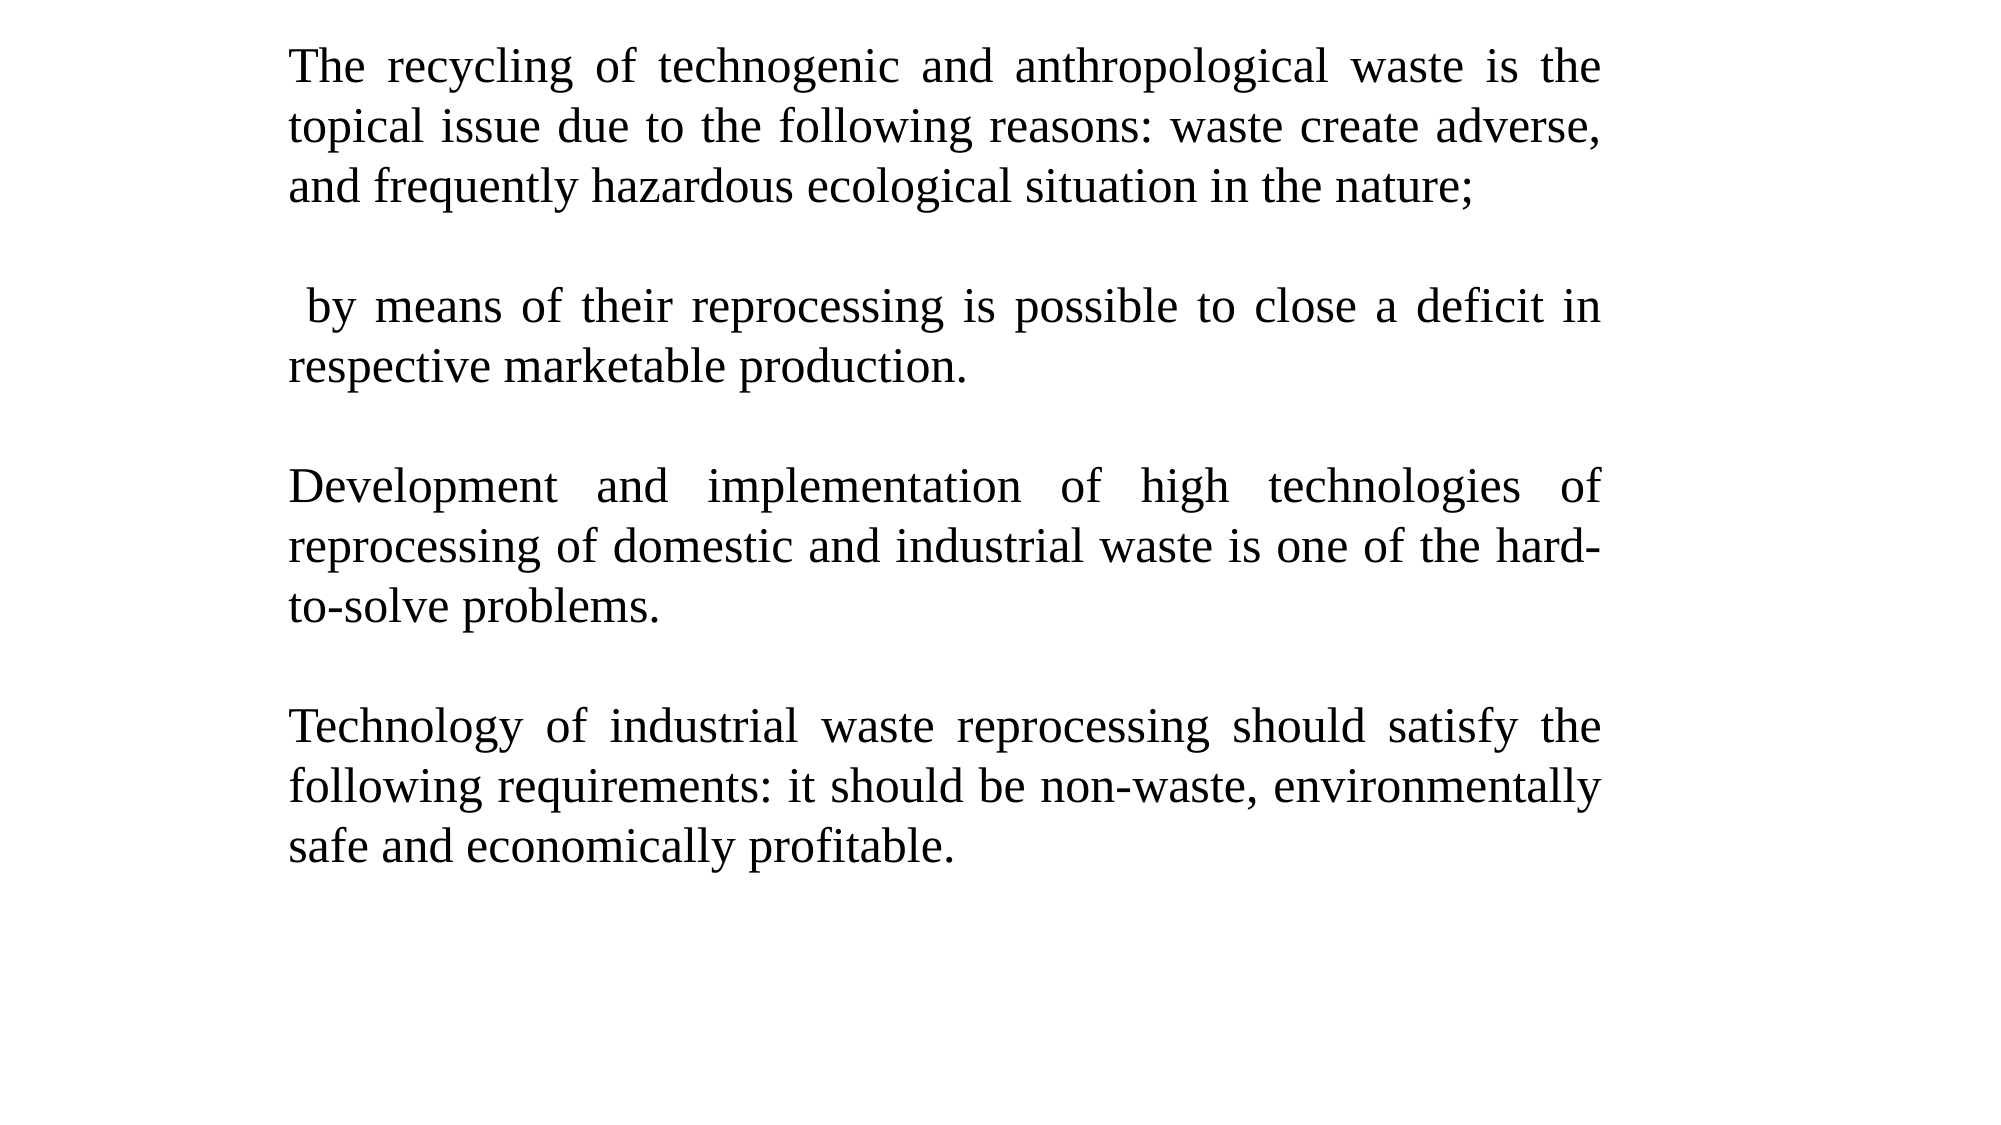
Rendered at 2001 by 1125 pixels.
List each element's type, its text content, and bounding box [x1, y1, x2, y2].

text_box The recycling of technogenic and anthropological waste is the topical issue due to the following reasons: waste create adverse, and frequently hazardous ecological situation in the nature; by means of their reprocessing is possible to close a deficit in respective marketable production. Development and implementation of high technologies of reprocessing of domestic and industrial waste is one of the hard-to-solve problems. Technology of industrial waste reprocessing should satisfy the following requirements: it should be non-waste, environmentally safe and economically profitable. [273, 24, 1618, 925]
